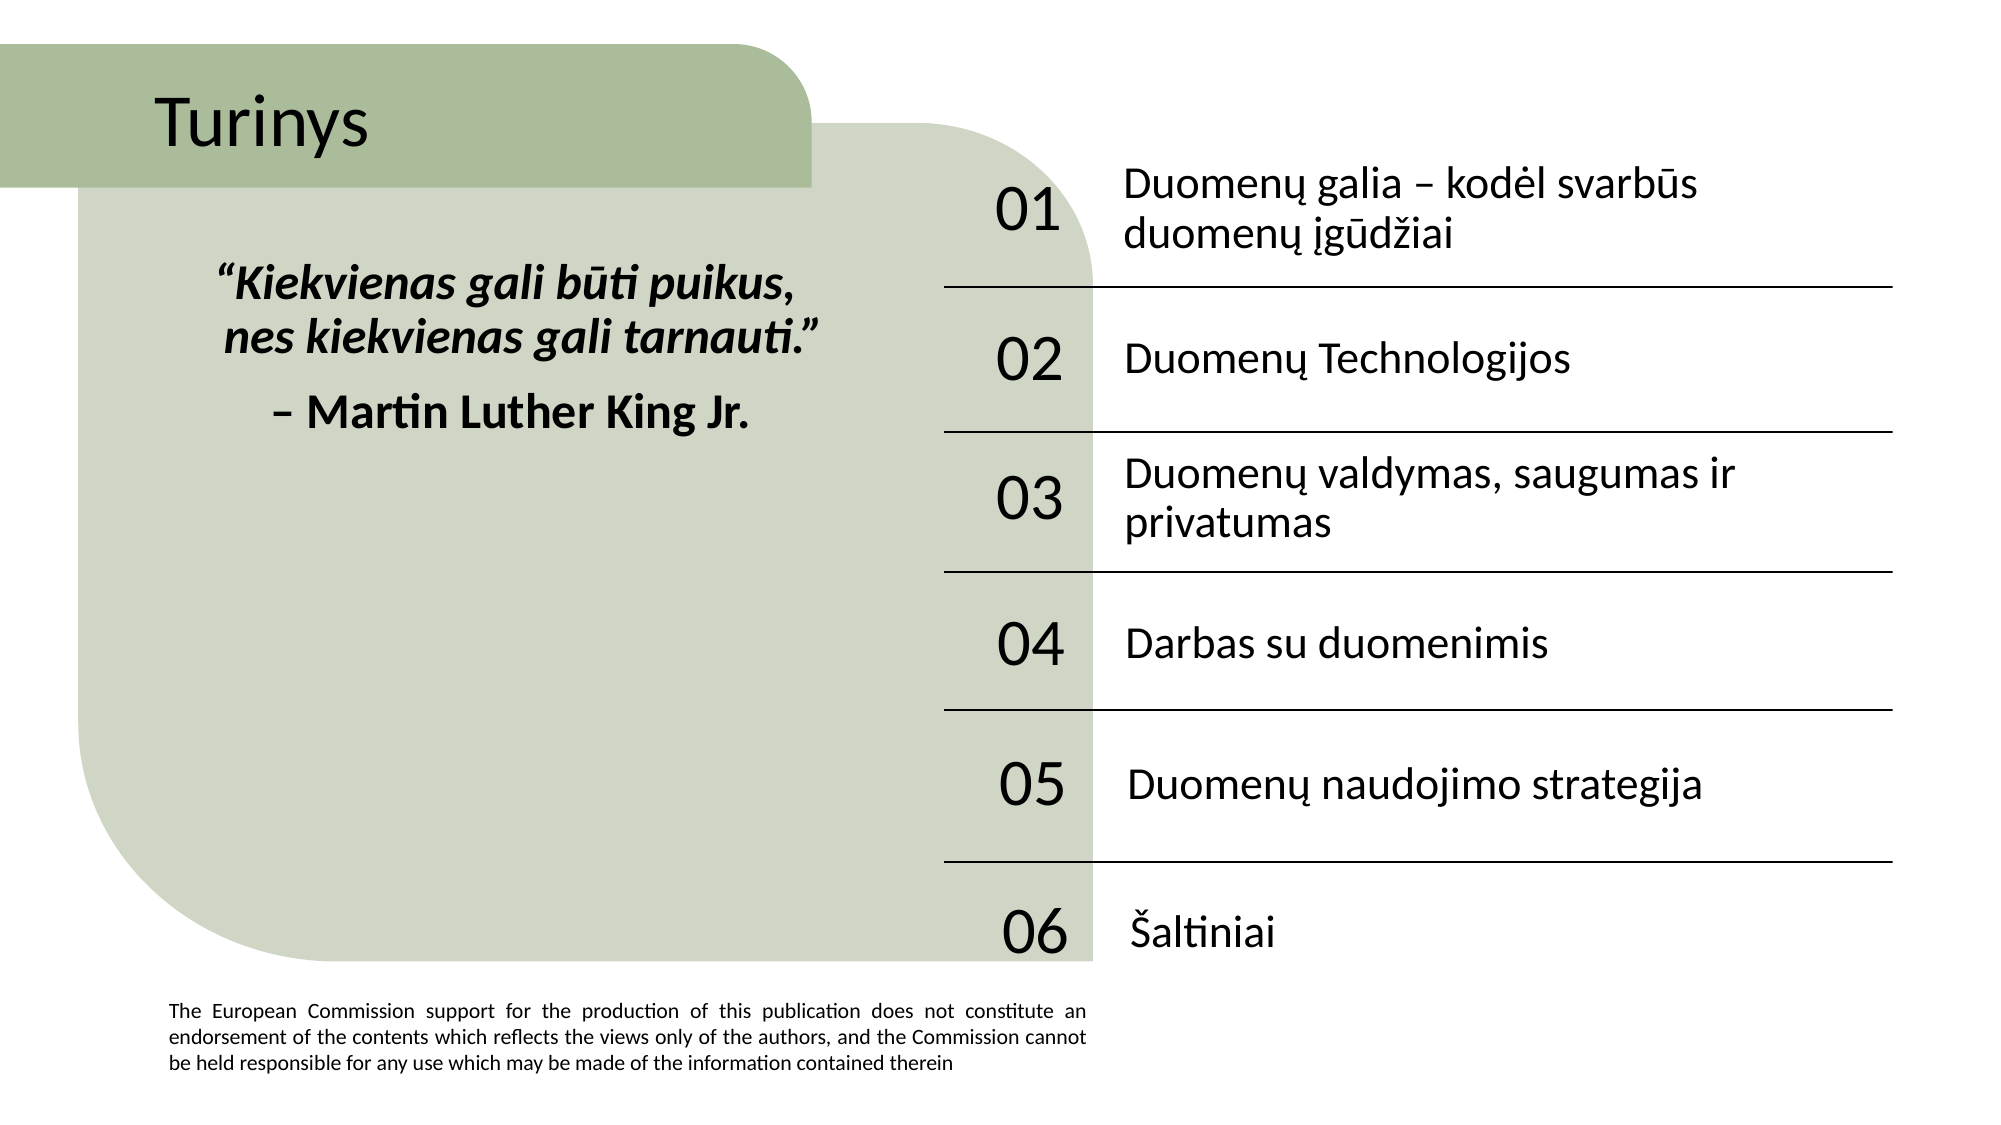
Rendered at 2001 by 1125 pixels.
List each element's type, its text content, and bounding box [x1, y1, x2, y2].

list Šaltiniai [1115, 875, 1848, 989]
list Darbas su duomenimis [1110, 587, 1843, 701]
list 02 [972, 302, 1088, 416]
list 06 [978, 875, 1094, 989]
list Duomenų galia – kodėl svarbūs duomenų įgūdžiai [1108, 152, 1841, 266]
list 05 [975, 727, 1091, 841]
list Turinys [139, 62, 967, 182]
list Duomenų Technologijos [1109, 302, 1843, 416]
list 01 [971, 152, 1087, 266]
list “Kiekvienas gali būti puikus, nes kiekvienas gali tarnauti.” – Martin Luther King Jr. [160, 249, 850, 1016]
list 04 [973, 587, 1089, 701]
list Duomenų valdymas, saugumas ir privatumas [1109, 441, 1843, 555]
list 03 [972, 441, 1088, 555]
list Duomenų naudojimo strategija [1112, 727, 1846, 841]
